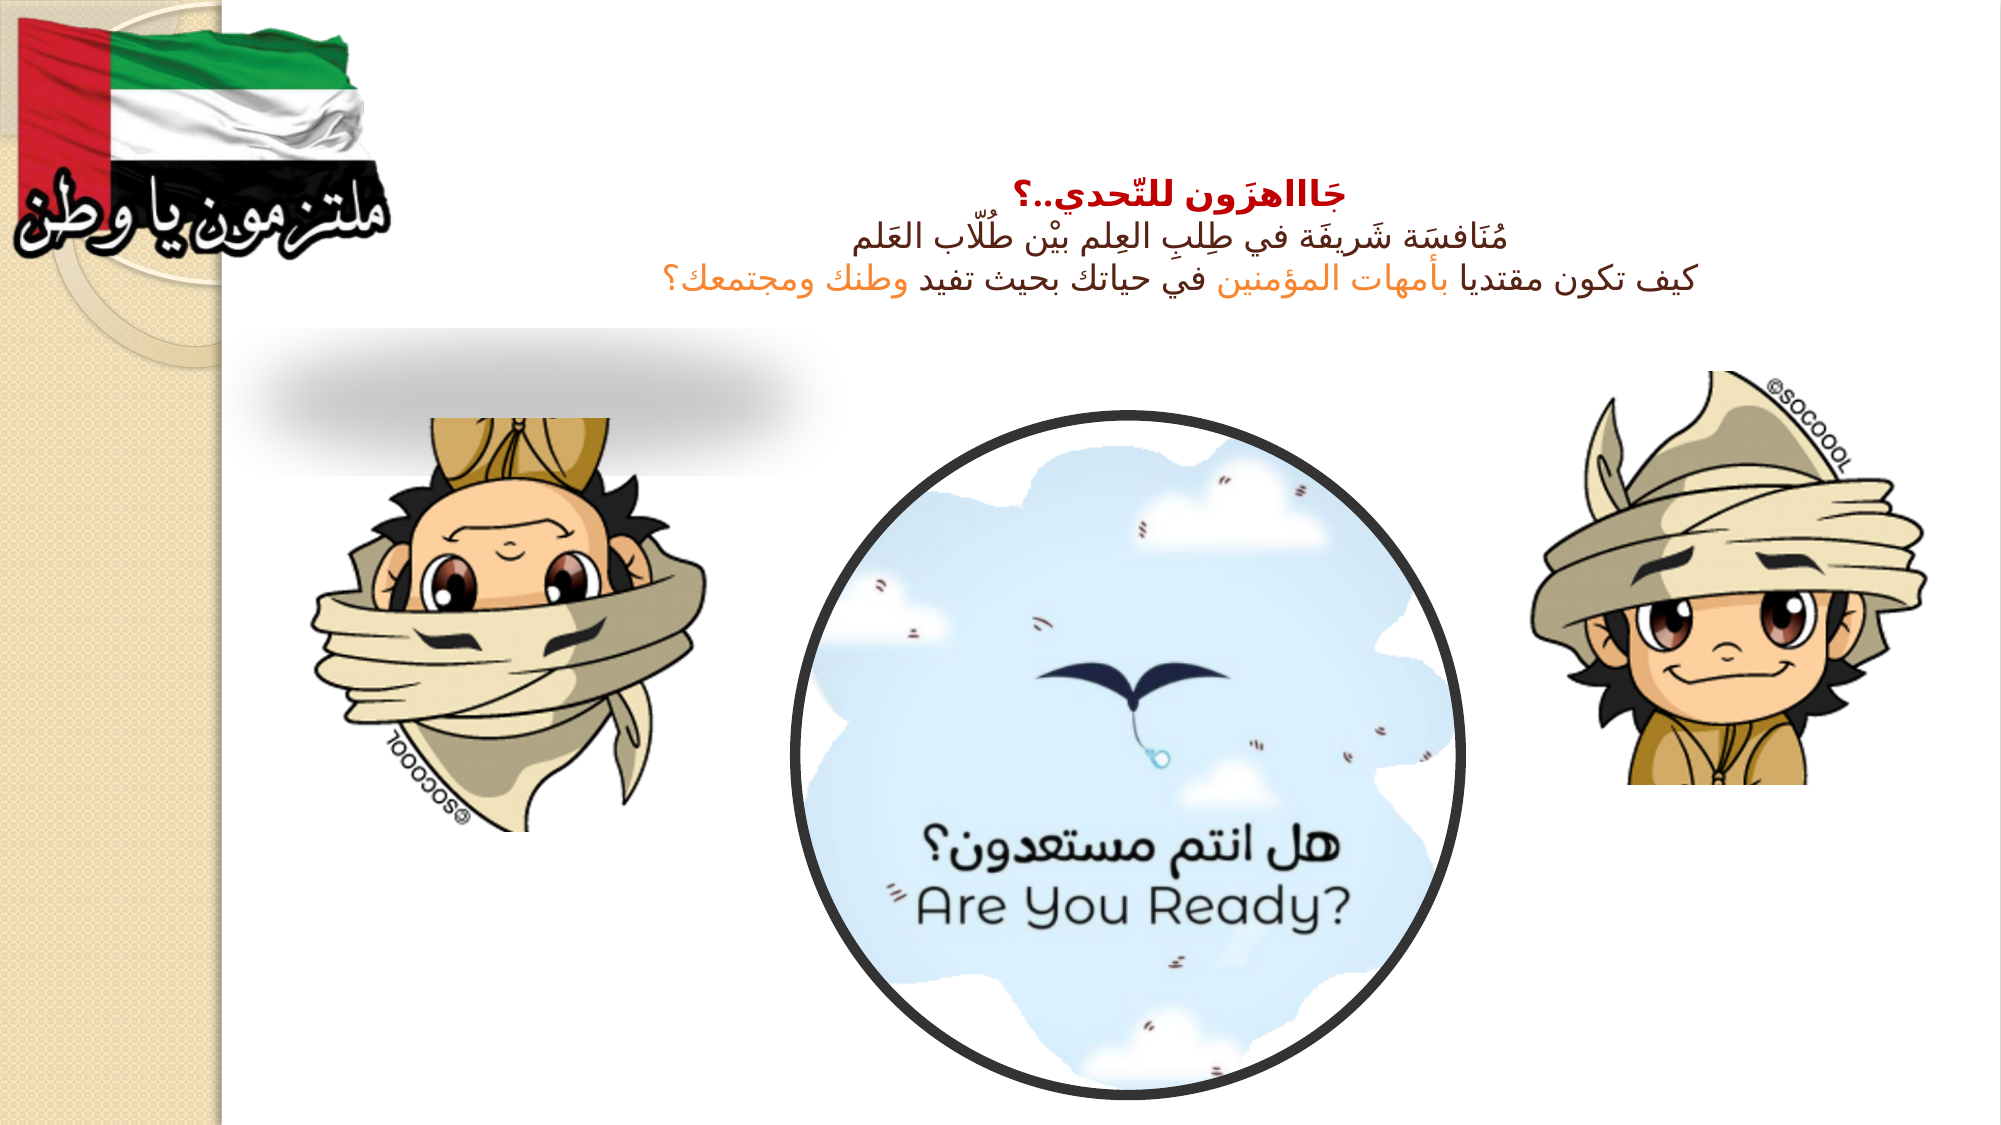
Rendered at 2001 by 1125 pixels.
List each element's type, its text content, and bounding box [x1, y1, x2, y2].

picture [302, 417, 716, 832]
picture [0, 0, 401, 278]
picture [1521, 370, 1936, 785]
title جَاااهزَون للتّحدي..؟ مُنَافسَة شَريفَة في طِلبِ العِلم بيْن طُلّاب العَلم كيف تكون مقتديا بأمهات المؤمنين في حياتك بحيث تفيد وطنك ومجتمعك؟ [360, 161, 2000, 349]
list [794, 415, 1461, 1096]
